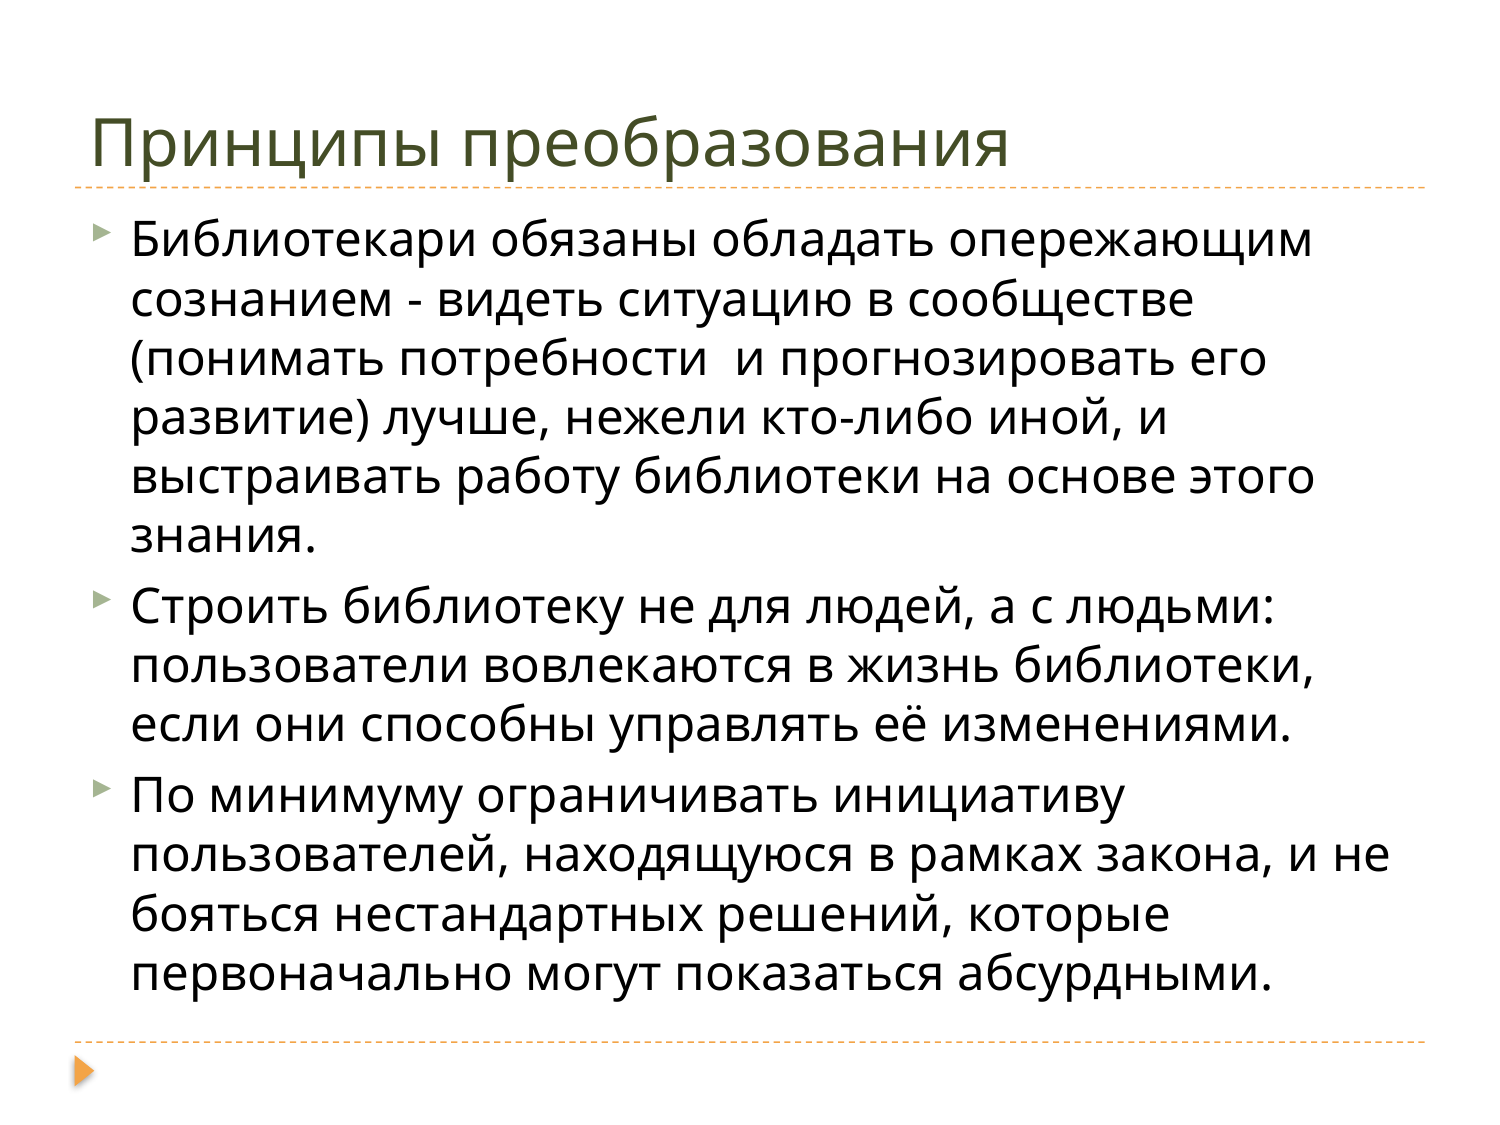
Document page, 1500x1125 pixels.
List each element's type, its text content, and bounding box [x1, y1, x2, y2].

title Принципы преобразования [75, 24, 1425, 188]
list Библиотекари обязаны обладать опережающим сознанием - видеть ситуацию в сообществе (понимать потребности и прогнозировать его развитие) лучше, нежели кто-либо иной, и выстраивать работу библиотеки на основе этого знания. Строить библиотеку не для людей, а с людьми: пользователи вовлекаются в жизнь библиотеки, если они способны управлять её изменениями. По минимуму ограничивать инициативу пользователей, находящуюся в рамках закона, и не бояться нестандартных решений, которые первоначально могут показаться абсурдными. [75, 200, 1425, 1010]
